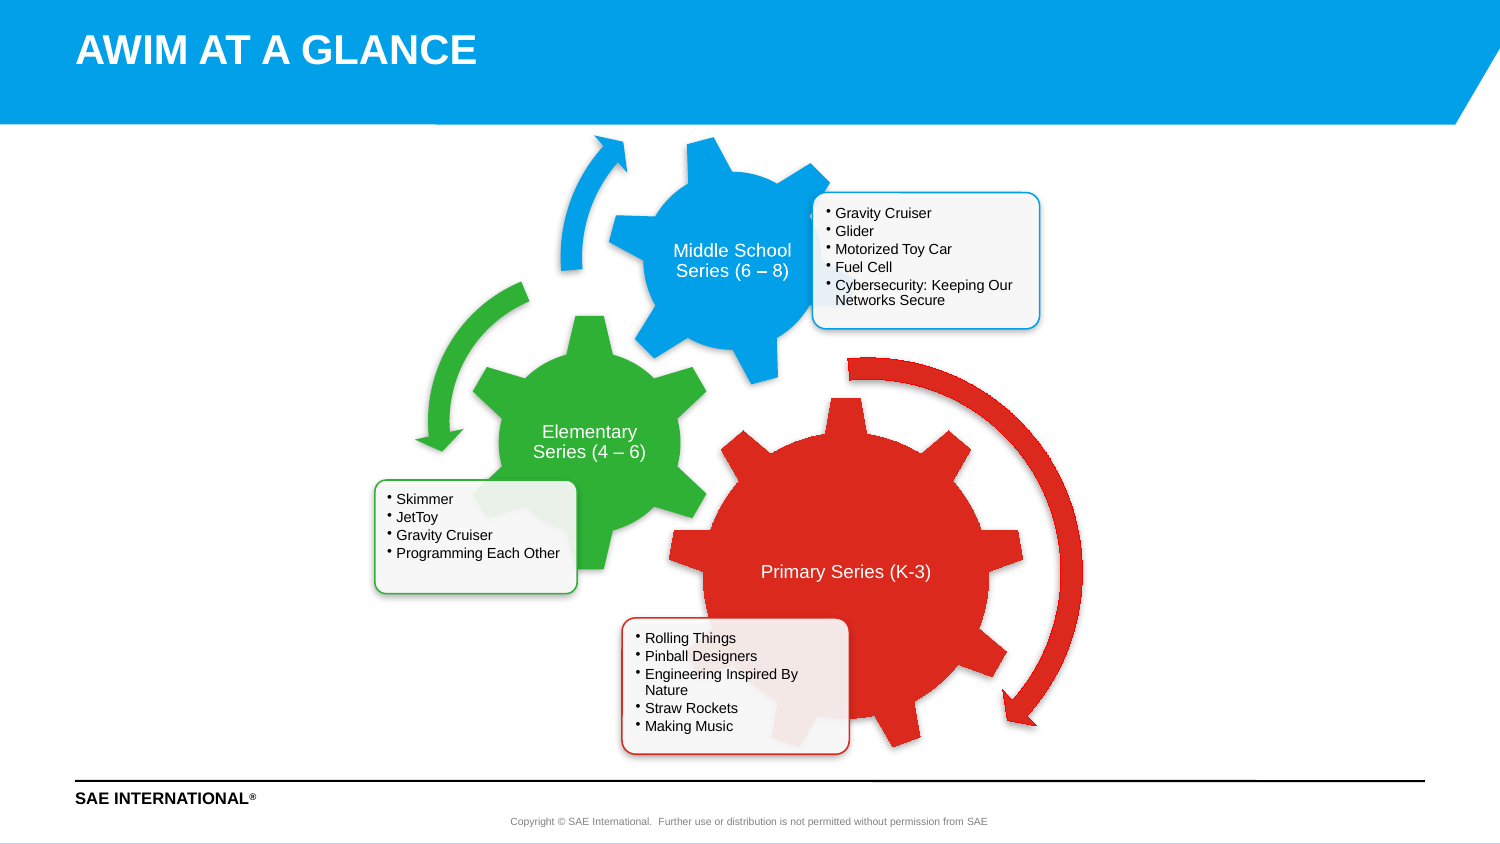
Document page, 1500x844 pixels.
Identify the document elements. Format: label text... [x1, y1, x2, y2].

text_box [99, 104, 1301, 755]
title AWIM AT A GLANCE [75, 22, 1425, 105]
